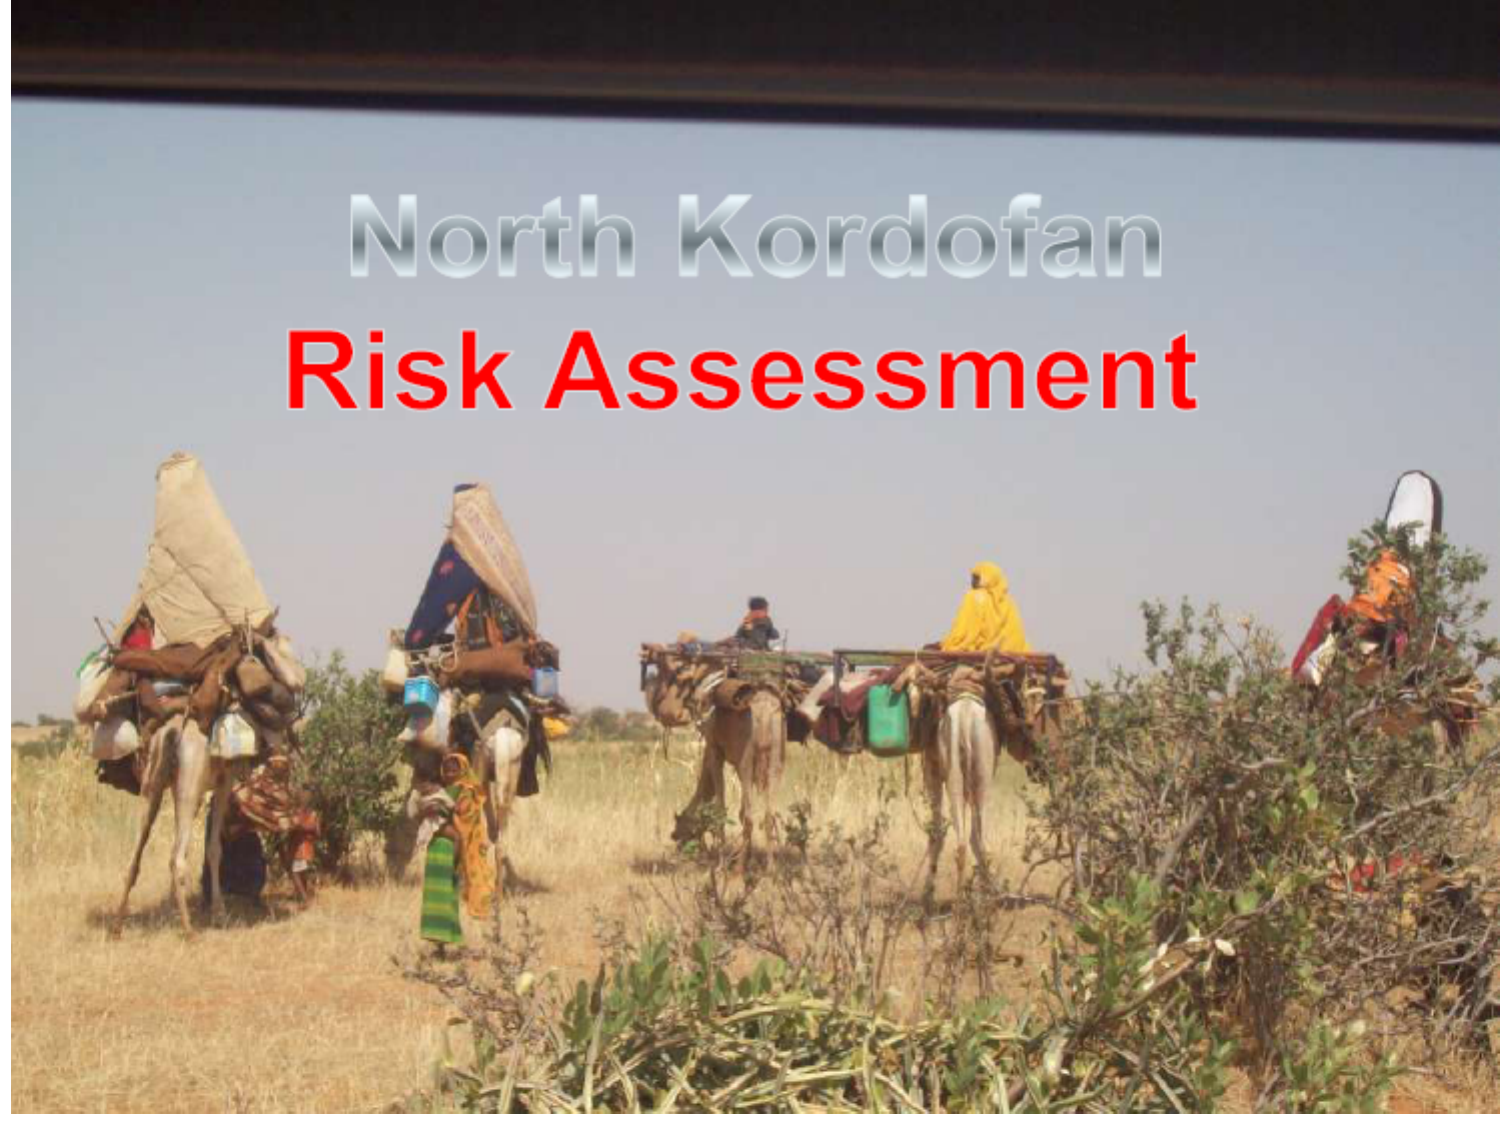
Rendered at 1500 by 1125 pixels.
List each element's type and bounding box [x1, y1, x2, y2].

list [11, 0, 1500, 1114]
